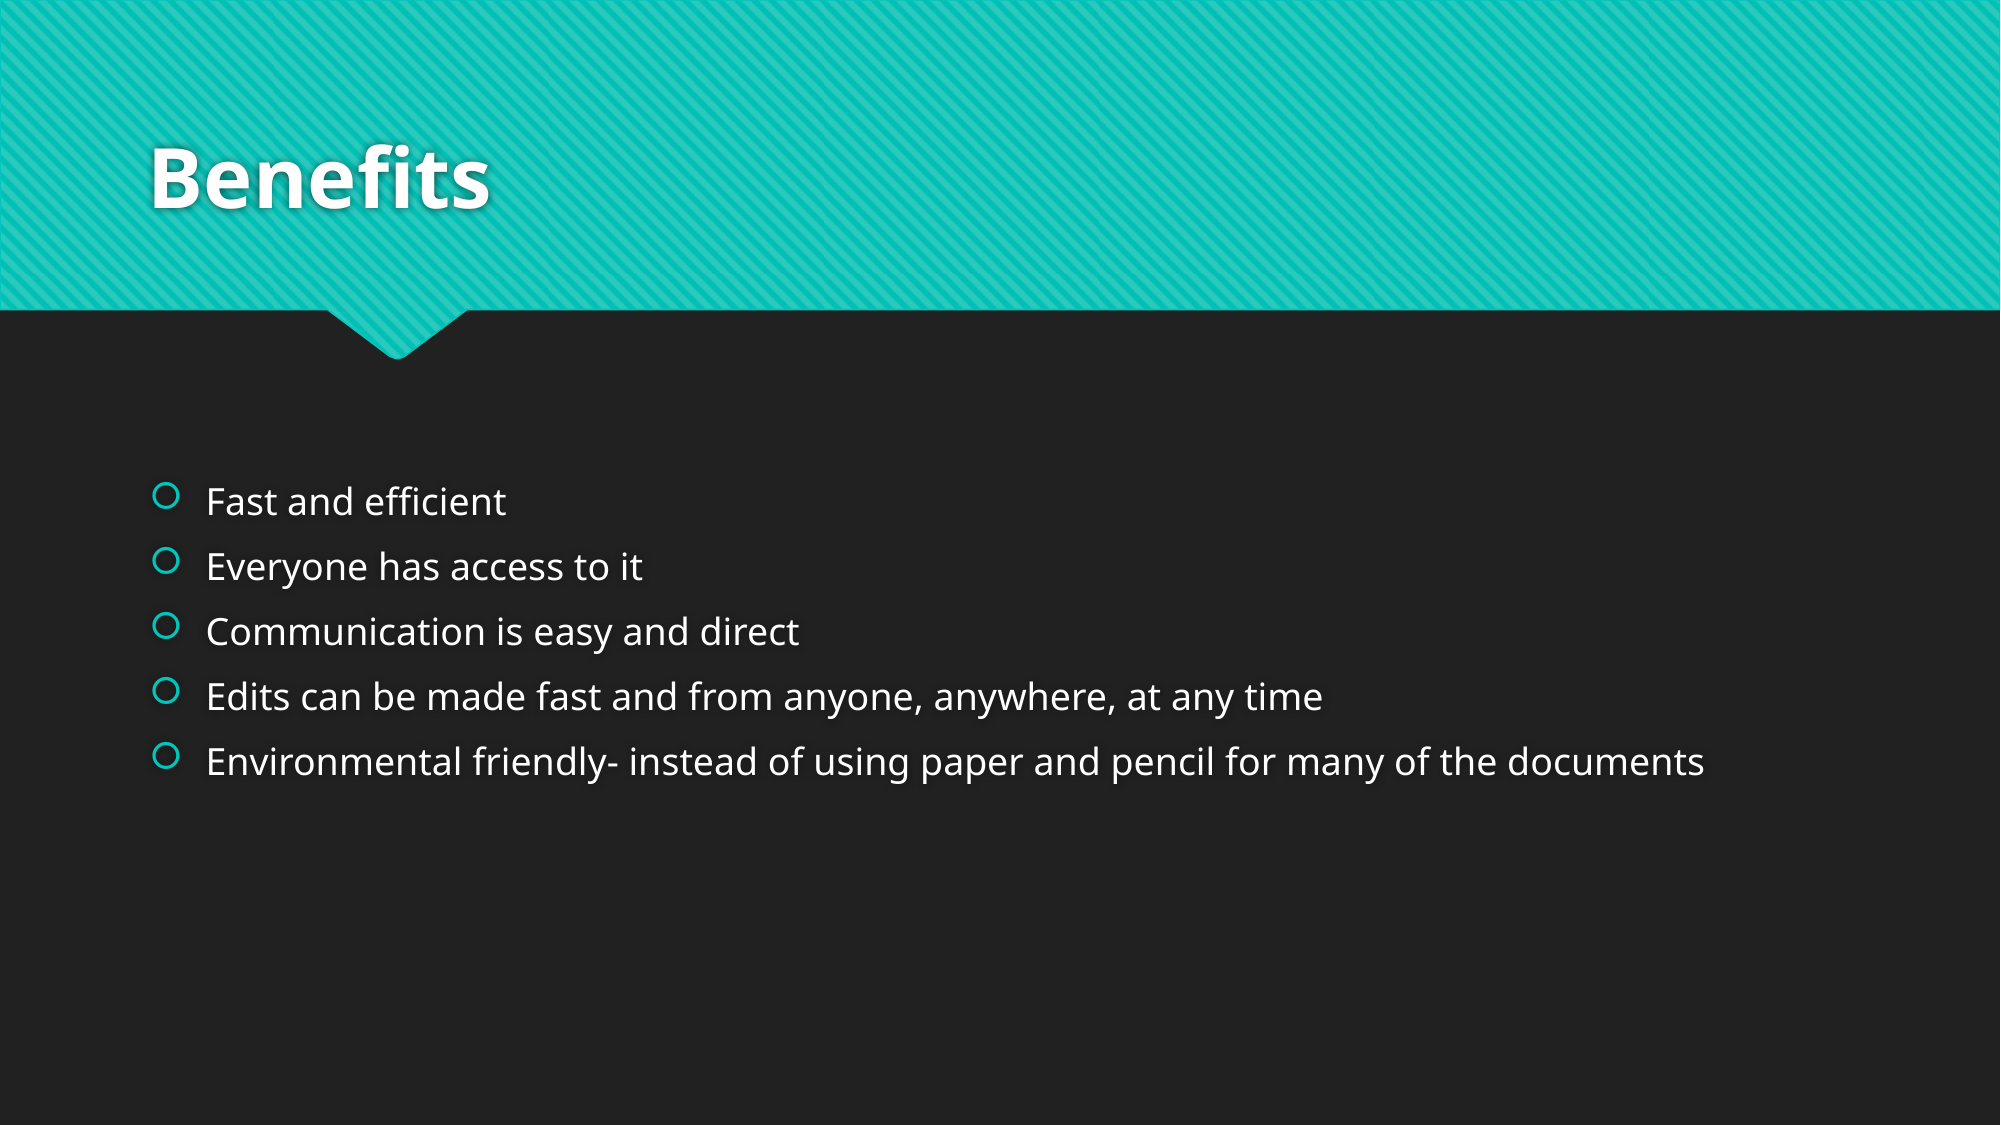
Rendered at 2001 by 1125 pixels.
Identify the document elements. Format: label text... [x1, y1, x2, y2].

list Fast and efficient Everyone has access to it Communication is easy and direct Edits can be made fast and from anyone, anywhere, at any time Environmental friendly- instead of using paper and pencil for many of the documents [134, 364, 1866, 962]
title Benefits [132, 73, 1868, 233]
